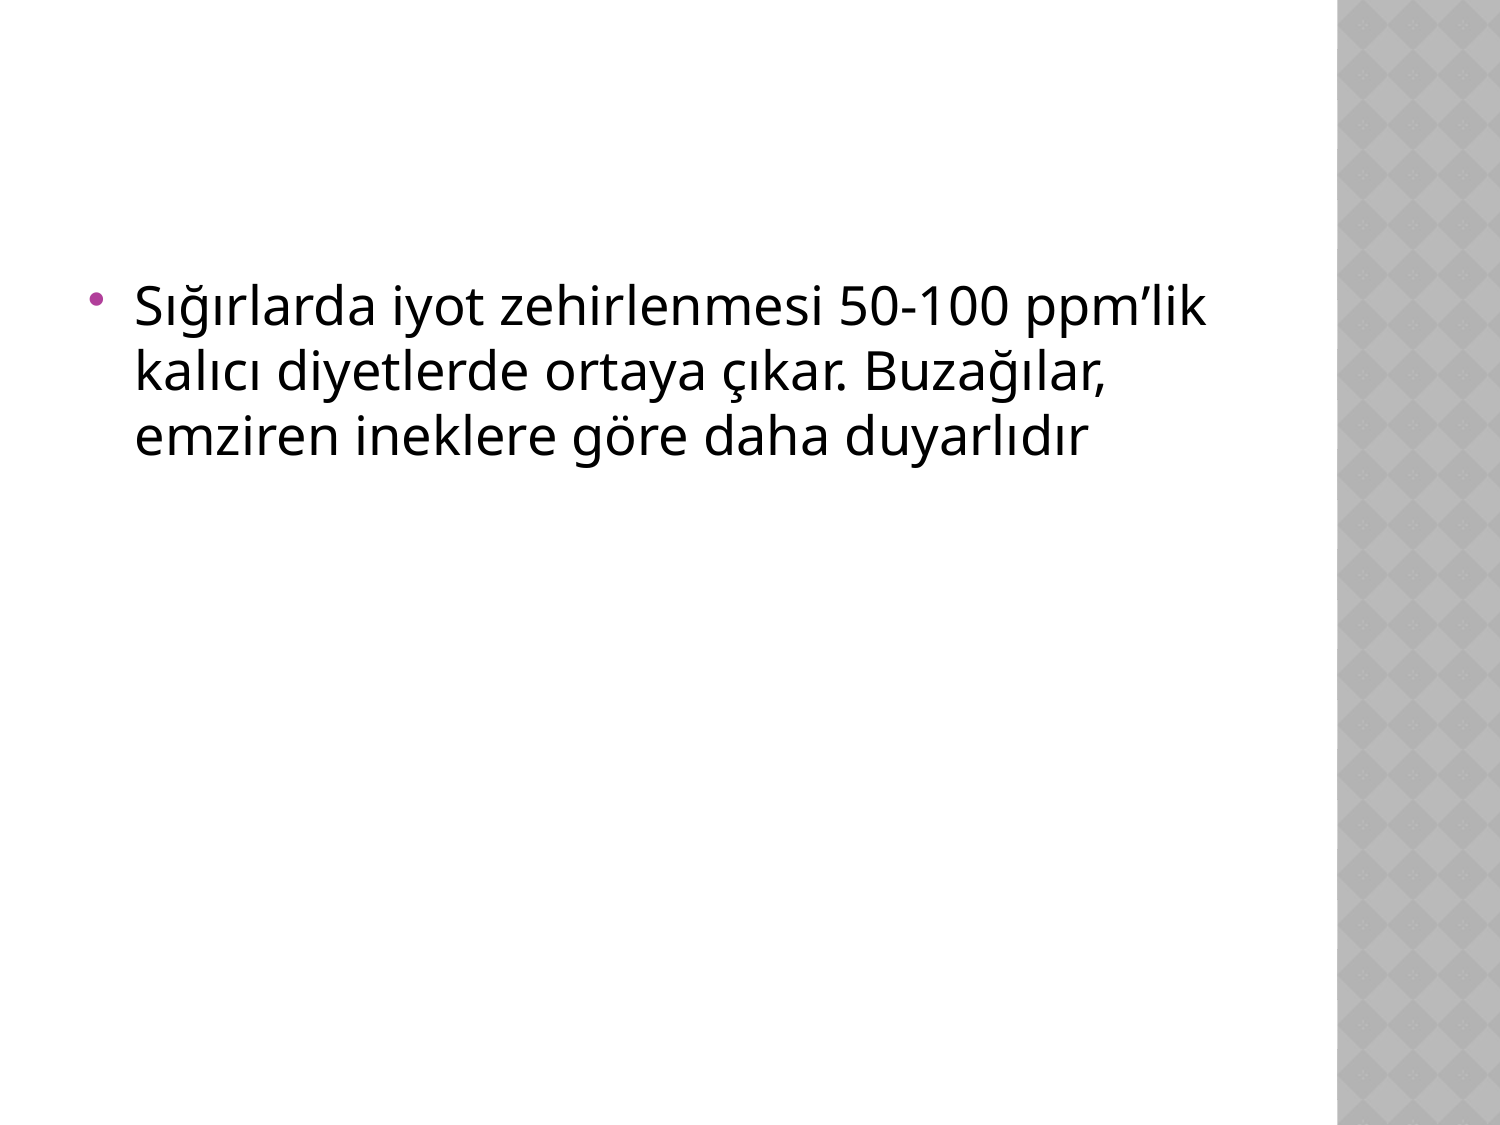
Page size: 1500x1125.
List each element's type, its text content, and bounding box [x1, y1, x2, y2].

list Sığırlarda iyot zehirlenmesi 50-100 ppm’lik kalıcı diyetlerde ortaya çıkar. Buzağılar, emziren ineklere göre daha duyarlıdır [75, 264, 1263, 1059]
